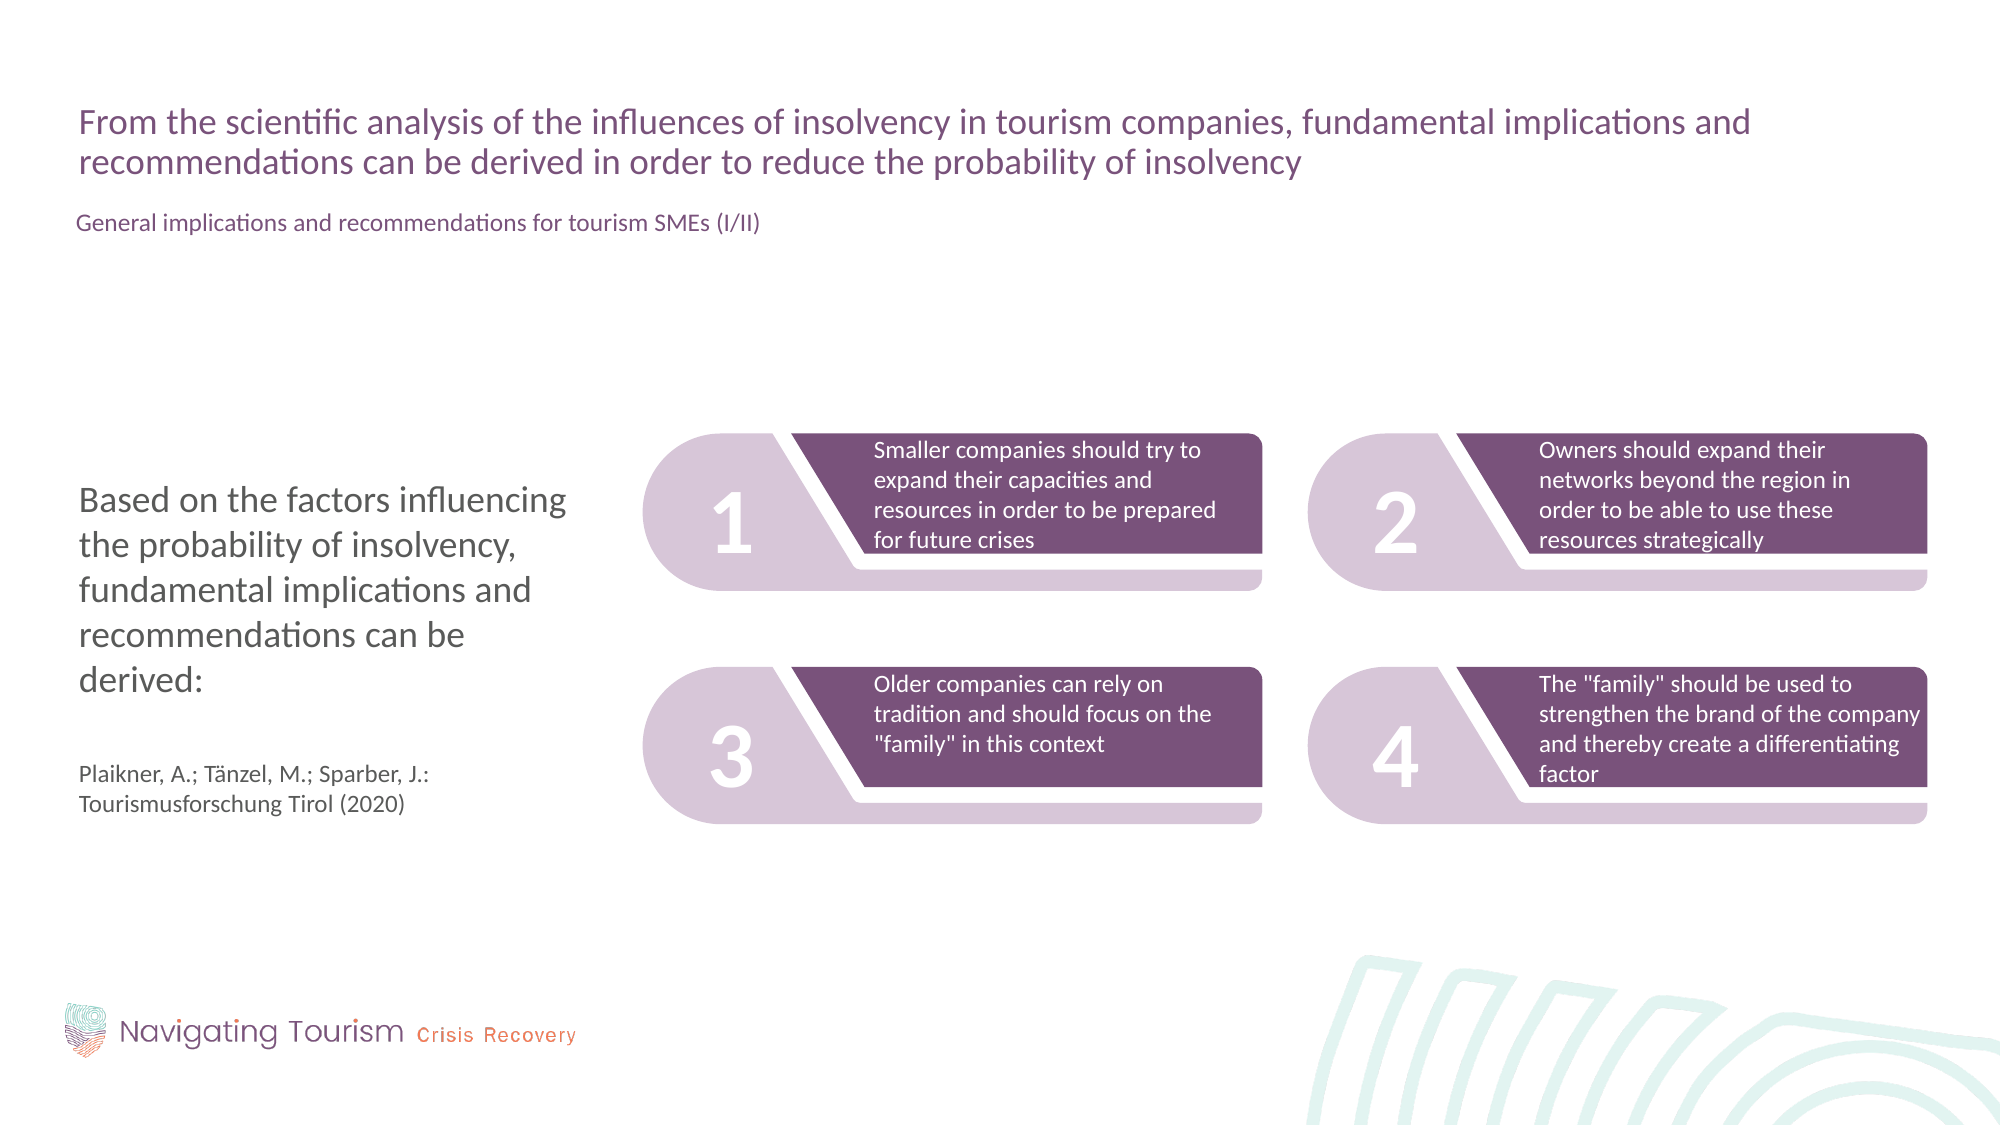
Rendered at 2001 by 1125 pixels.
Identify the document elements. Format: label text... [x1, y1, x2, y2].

text_box [642, 666, 1263, 825]
text_box 4 [1357, 685, 1435, 814]
text_box Older companies can rely on tradition and should focus on the "family" in this context [859, 659, 1263, 765]
text_box 1 [692, 452, 770, 581]
text_box Owners should expand their networks beyond the region in order to be able to use these resources strategically [1524, 426, 1928, 562]
list Based on the factors influencing the probability of insolvency, fundamental implications and recommendations can be derived: Plaikner, A.; Tänzel, M.; Sparber, J.: Tourismusforschung Tirol (2020) [63, 268, 588, 1025]
list From the scientific analysis of the influences of insolvency in tourism companies, fundamental implications and recommendations can be derived in order to reduce the probability of insolvency [63, 94, 1946, 191]
list General implications and recommendations for tourism SMEs (I/II) [60, 202, 1946, 245]
text_box 3 [692, 685, 770, 814]
text_box [1307, 666, 1928, 825]
picture [112, 1025, 577, 1056]
text_box Smaller companies should try to expand their capacities and resources in order to be prepared for future crises [859, 426, 1263, 562]
text_box 2 [1357, 452, 1435, 581]
picture [1298, 955, 2000, 1125]
text_box [1307, 433, 1928, 591]
text_box The "family" should be used to strengthen the brand of the company and thereby create a differentiating factor [1524, 659, 1936, 795]
text_box [642, 433, 1263, 591]
picture [65, 1025, 111, 1061]
text_box [791, 666, 1263, 788]
text_box [1456, 666, 1524, 778]
text_box [791, 433, 859, 545]
text_box [1456, 433, 1524, 545]
